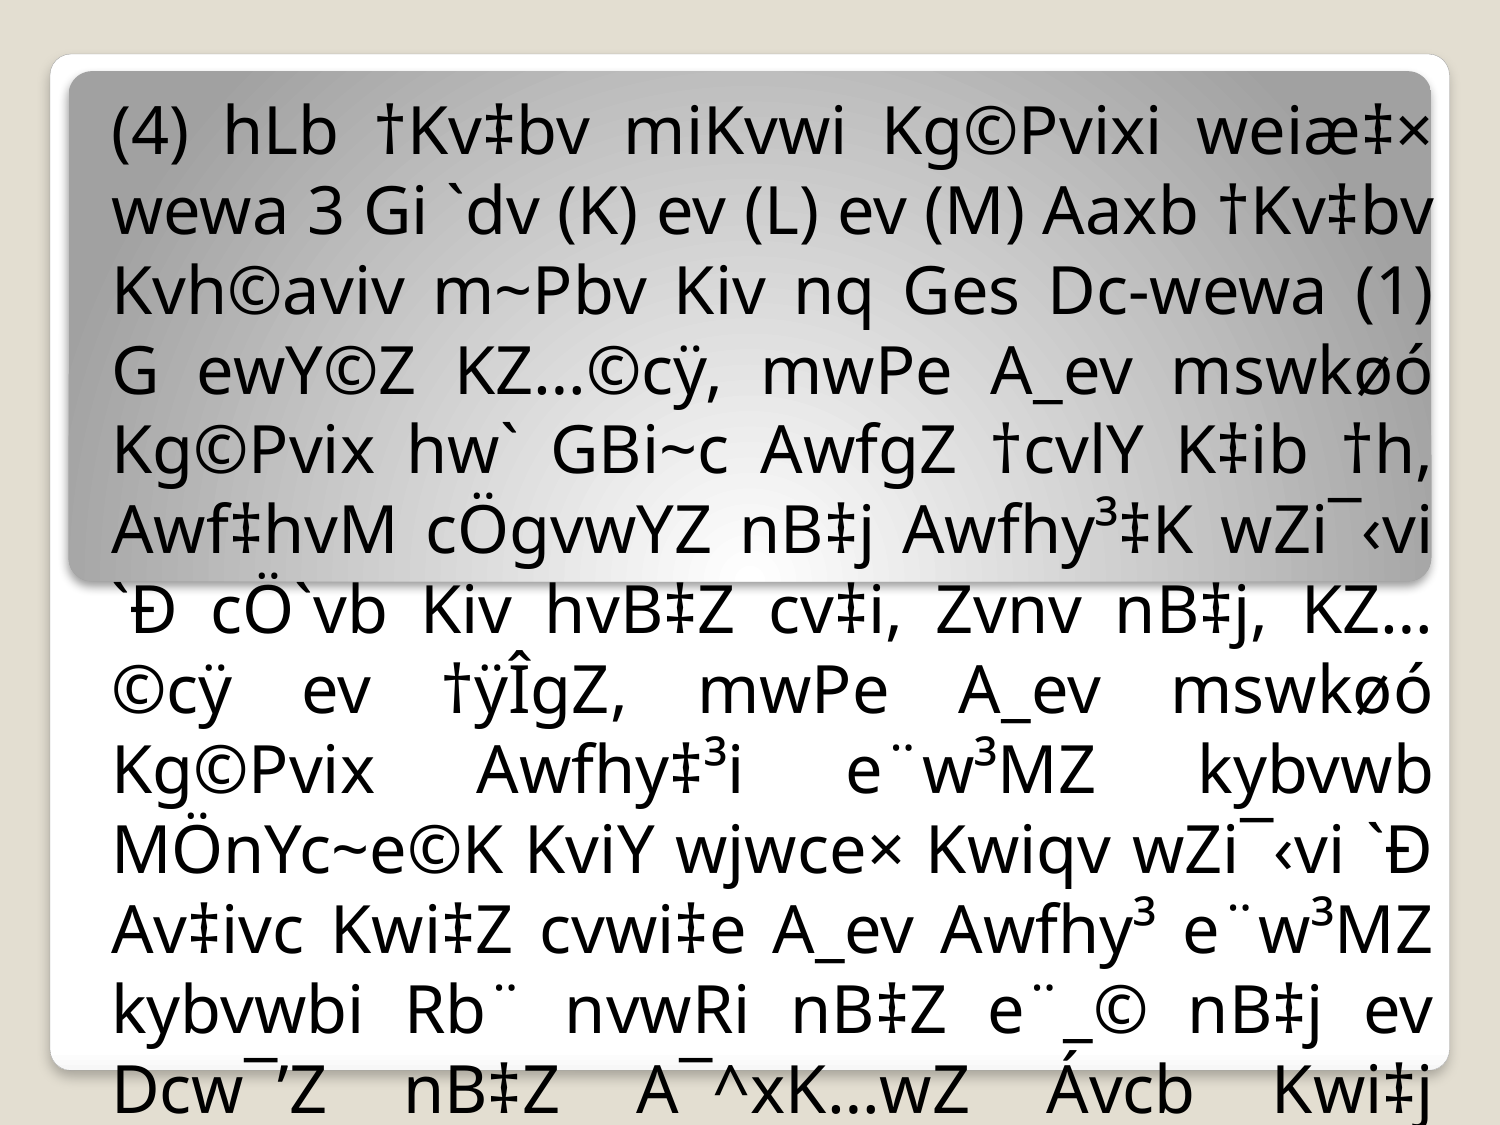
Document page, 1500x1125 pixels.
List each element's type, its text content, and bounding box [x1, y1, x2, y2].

subtitle (4) hLb †Kv‡bv miKvwi Kg©Pvixi weiæ‡× wewa 3 Gi `dv (K) ev (L) ev (M) Aaxb †Kv‡bv Kvh©aviv m~Pbv Kiv nq Ges Dc-wewa (1) G ewY©Z KZ…©cÿ, mwPe A_ev mswkøó Kg©Pvix hw` GBi~c AwfgZ †cvlY K‡ib †h, Awf‡hvM cÖgvwYZ nB‡j Awfhy³‡K wZi¯‹vi `Ð cÖ`vb Kiv hvB‡Z cv‡i, Zvnv nB‡j, KZ…©cÿ ev †ÿÎgZ, mwPe A_ev mswkøó Kg©Pvix Awfhy‡³i e¨w³MZ kybvwb MÖnYc~e©K KviY wjwce× Kwiqv wZi¯‹vi `Ð Av‡ivc Kwi‡Z cvwi‡e A_ev Awfhy³ e¨w³MZ kybvwbi Rb¨ nvwRi nB‡Z e¨_© nB‡j ev Dcw¯’Z nB‡Z A¯^xK…wZ Ávcb Kwi‡j kybvwb e¨wZ‡i‡KB D³ wZi¯‹vi `Ð Av‡ivc Kiv hvB‡e A_ev Dc-wewa (1) nB‡Z (3) G ewY©Z c×wZ AbymiY Kwiqv Zvnvi Dci †h †Kvb `Ð Av‡ivc Kiv hvB‡e| [75, 87, 1450, 1025]
